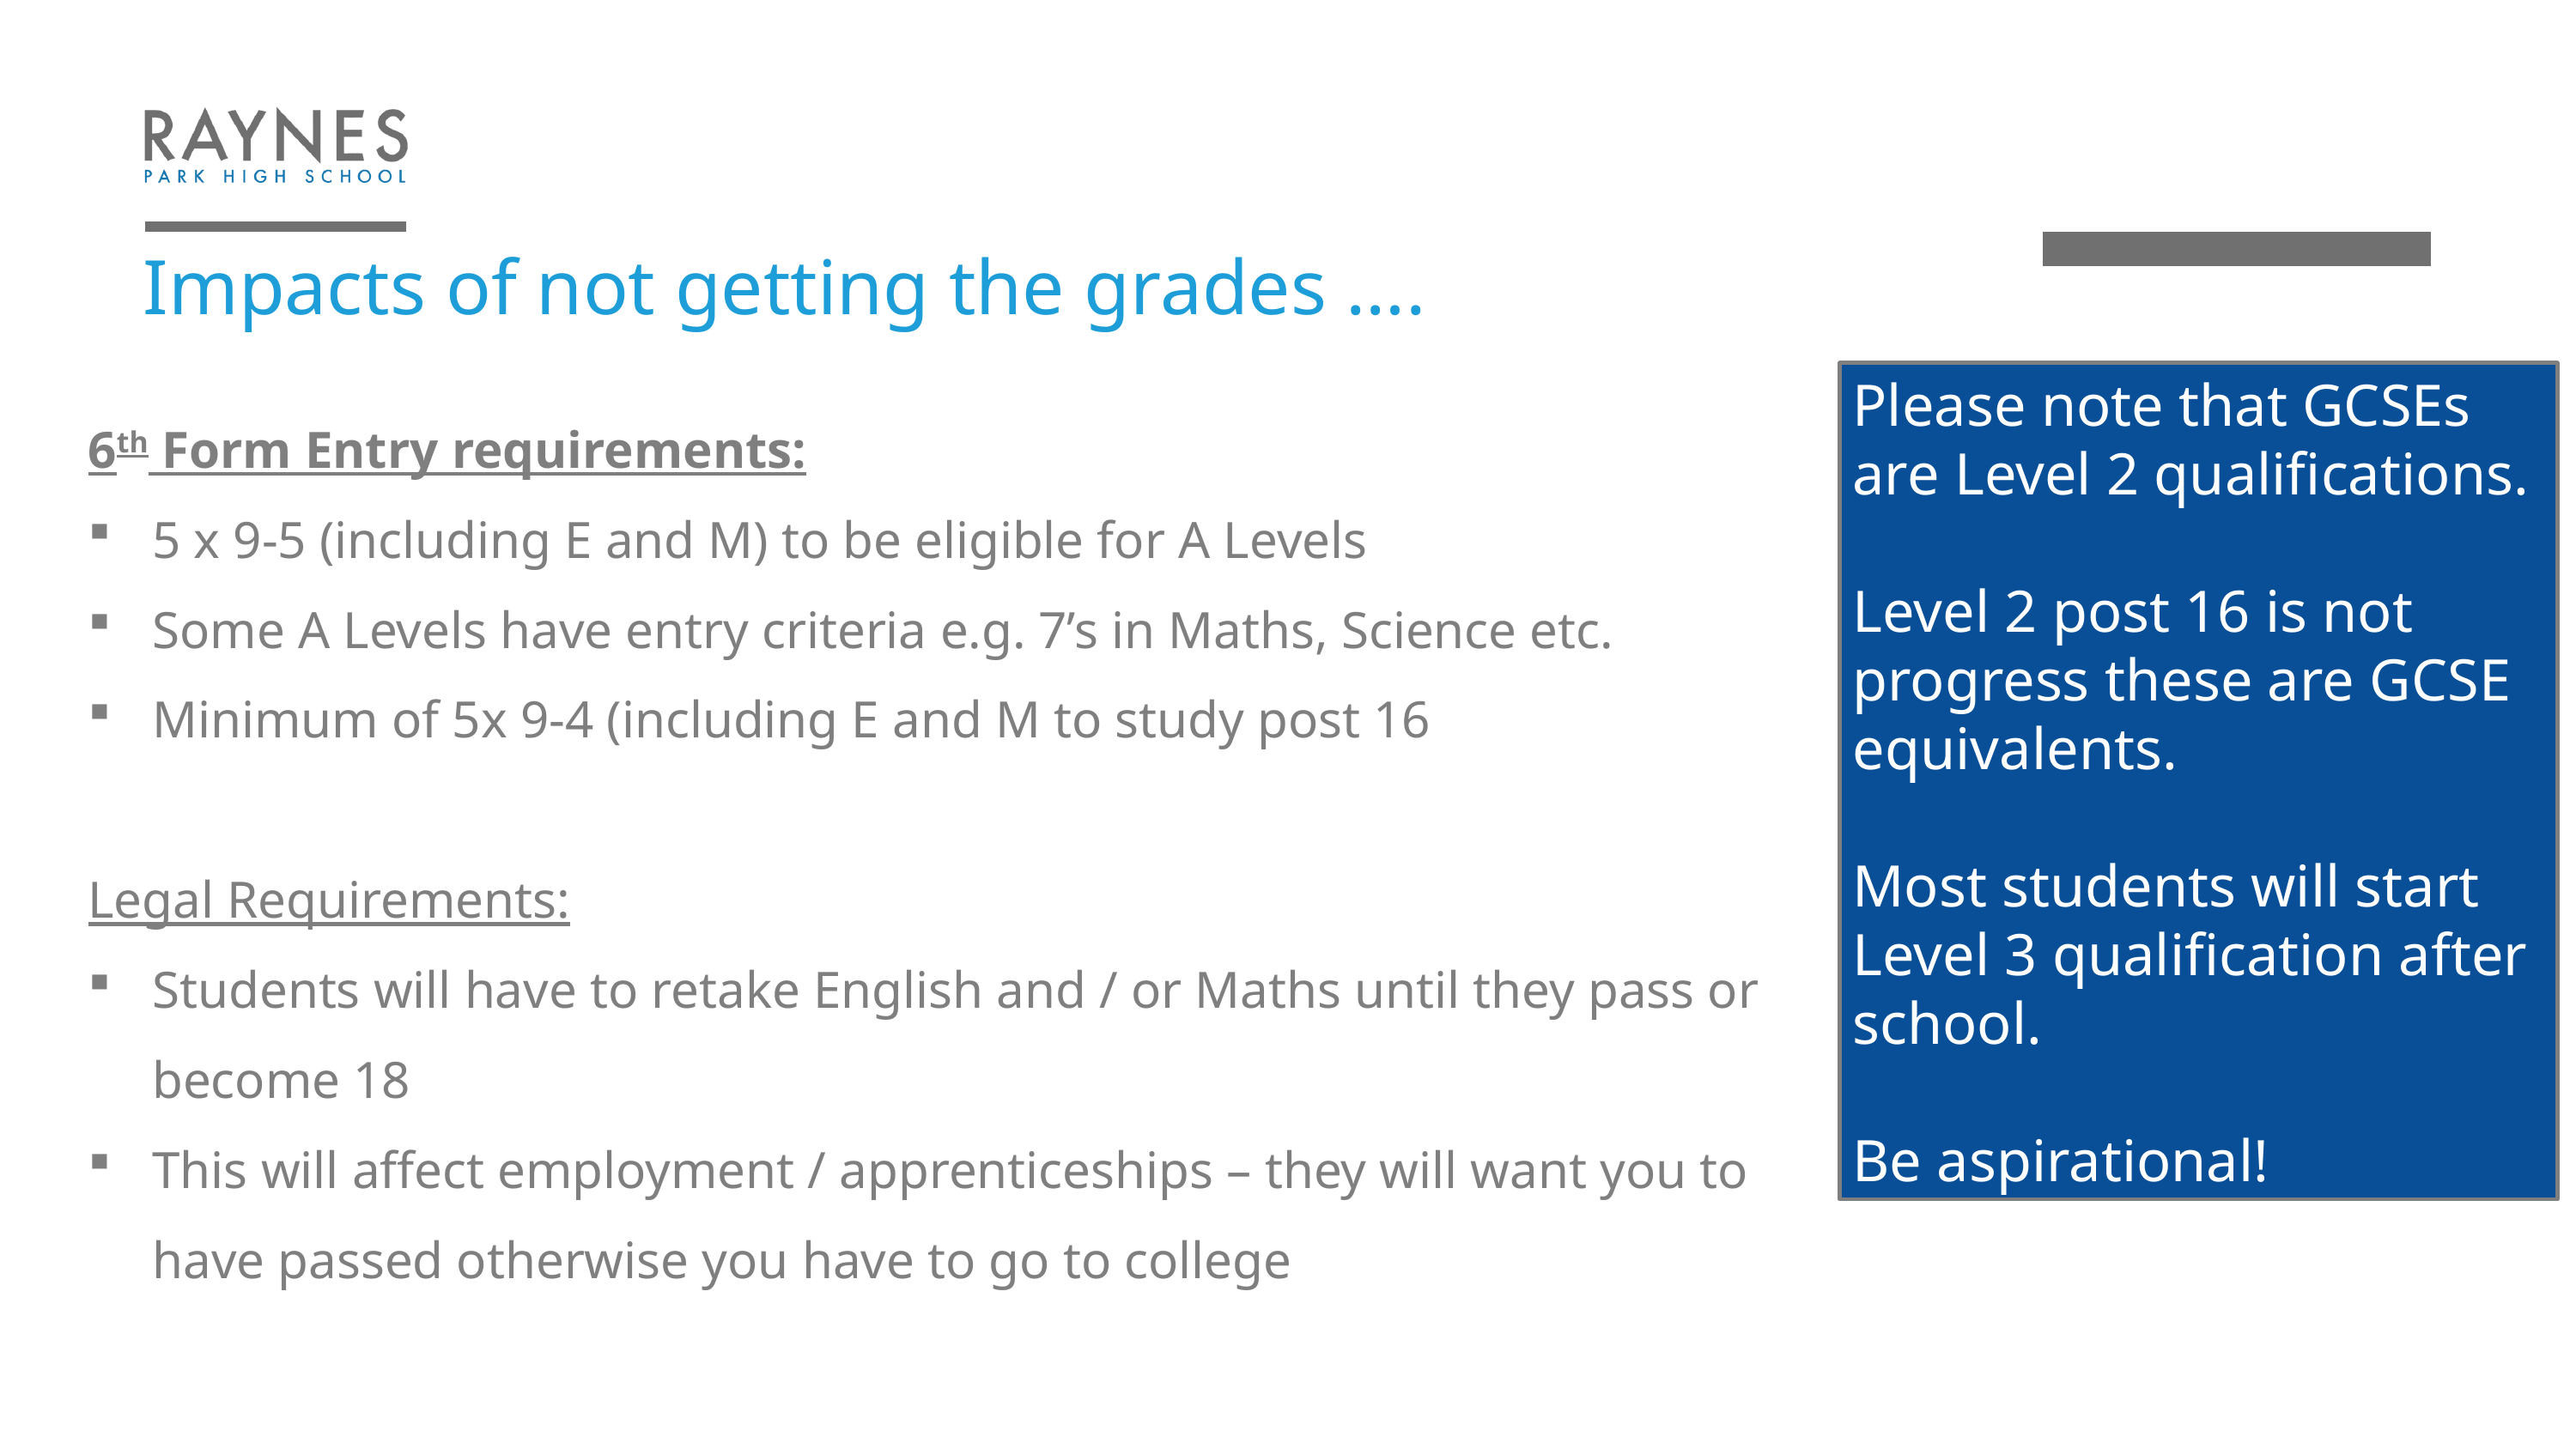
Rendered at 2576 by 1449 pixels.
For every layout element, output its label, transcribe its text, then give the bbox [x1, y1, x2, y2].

title Impacts of not getting the grades …. [130, 163, 1970, 381]
text_box 6th Form Entry requirements: 5 x 9-5 (including E and M) to be eligible for A Levels Some A Levels have entry criteria e.g. 7’s in Maths, Science etc. Minimum of 5x 9-4 (including E and M to study post 16 Legal Requirements: Students will have to retake English and / or Maths until they pass or become 18 This will affect employment / apprenticeships – they will want you to have passed otherwise you have to go to college [75, 381, 1840, 1295]
picture [144, 93, 408, 163]
text_box Please note that GCSEs are Level 2 qualifications. Level 2 post 16 is not progress these are GCSE equivalents. Most students will start Level 3 qualification after school. Be aspirational! [1839, 362, 2558, 1200]
